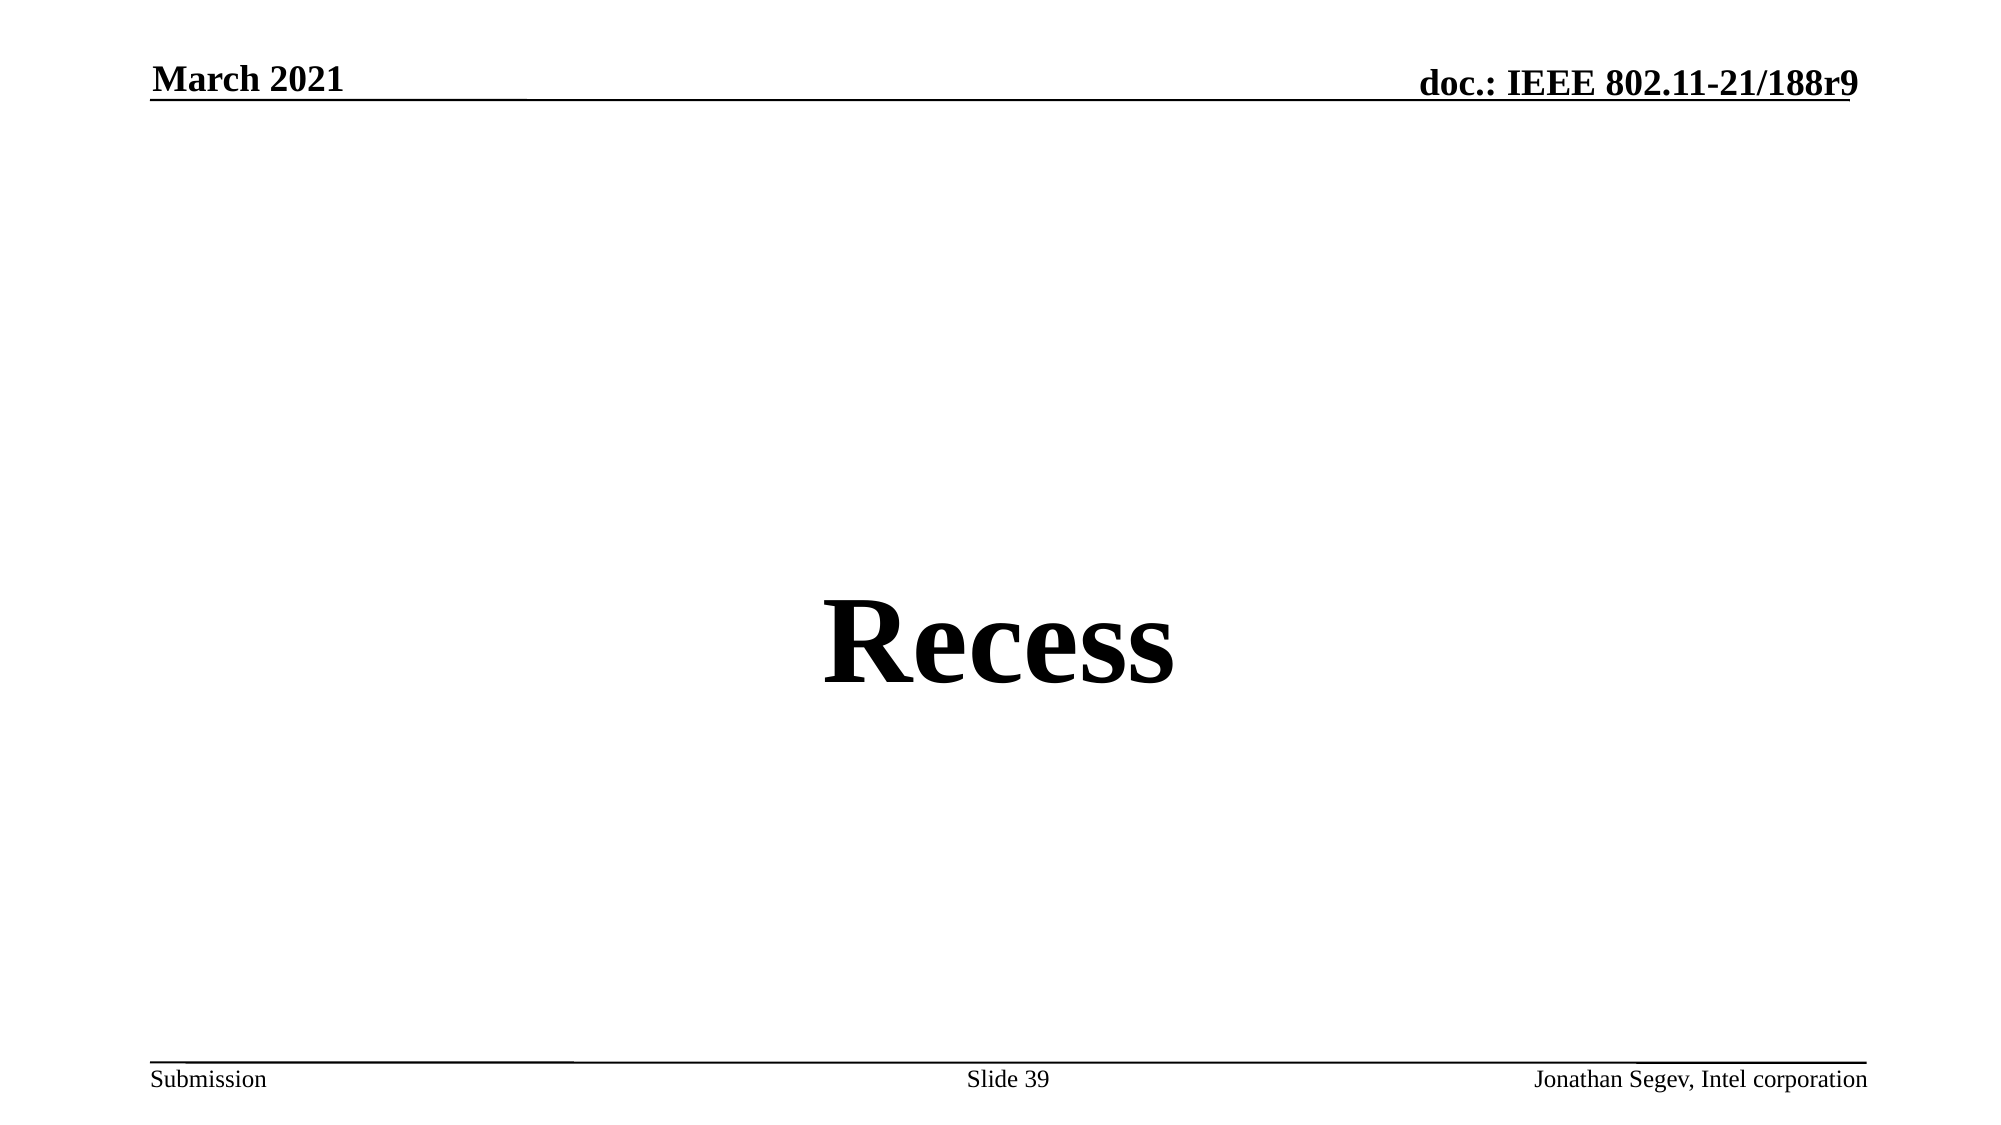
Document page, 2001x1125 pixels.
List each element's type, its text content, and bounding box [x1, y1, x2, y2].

list Recess [149, 324, 1850, 1000]
slide_number Slide 39 [950, 1061, 1067, 1123]
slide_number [152, 54, 563, 100]
footer Jonathan Segev, Intel corporation [1171, 1061, 1869, 1093]
